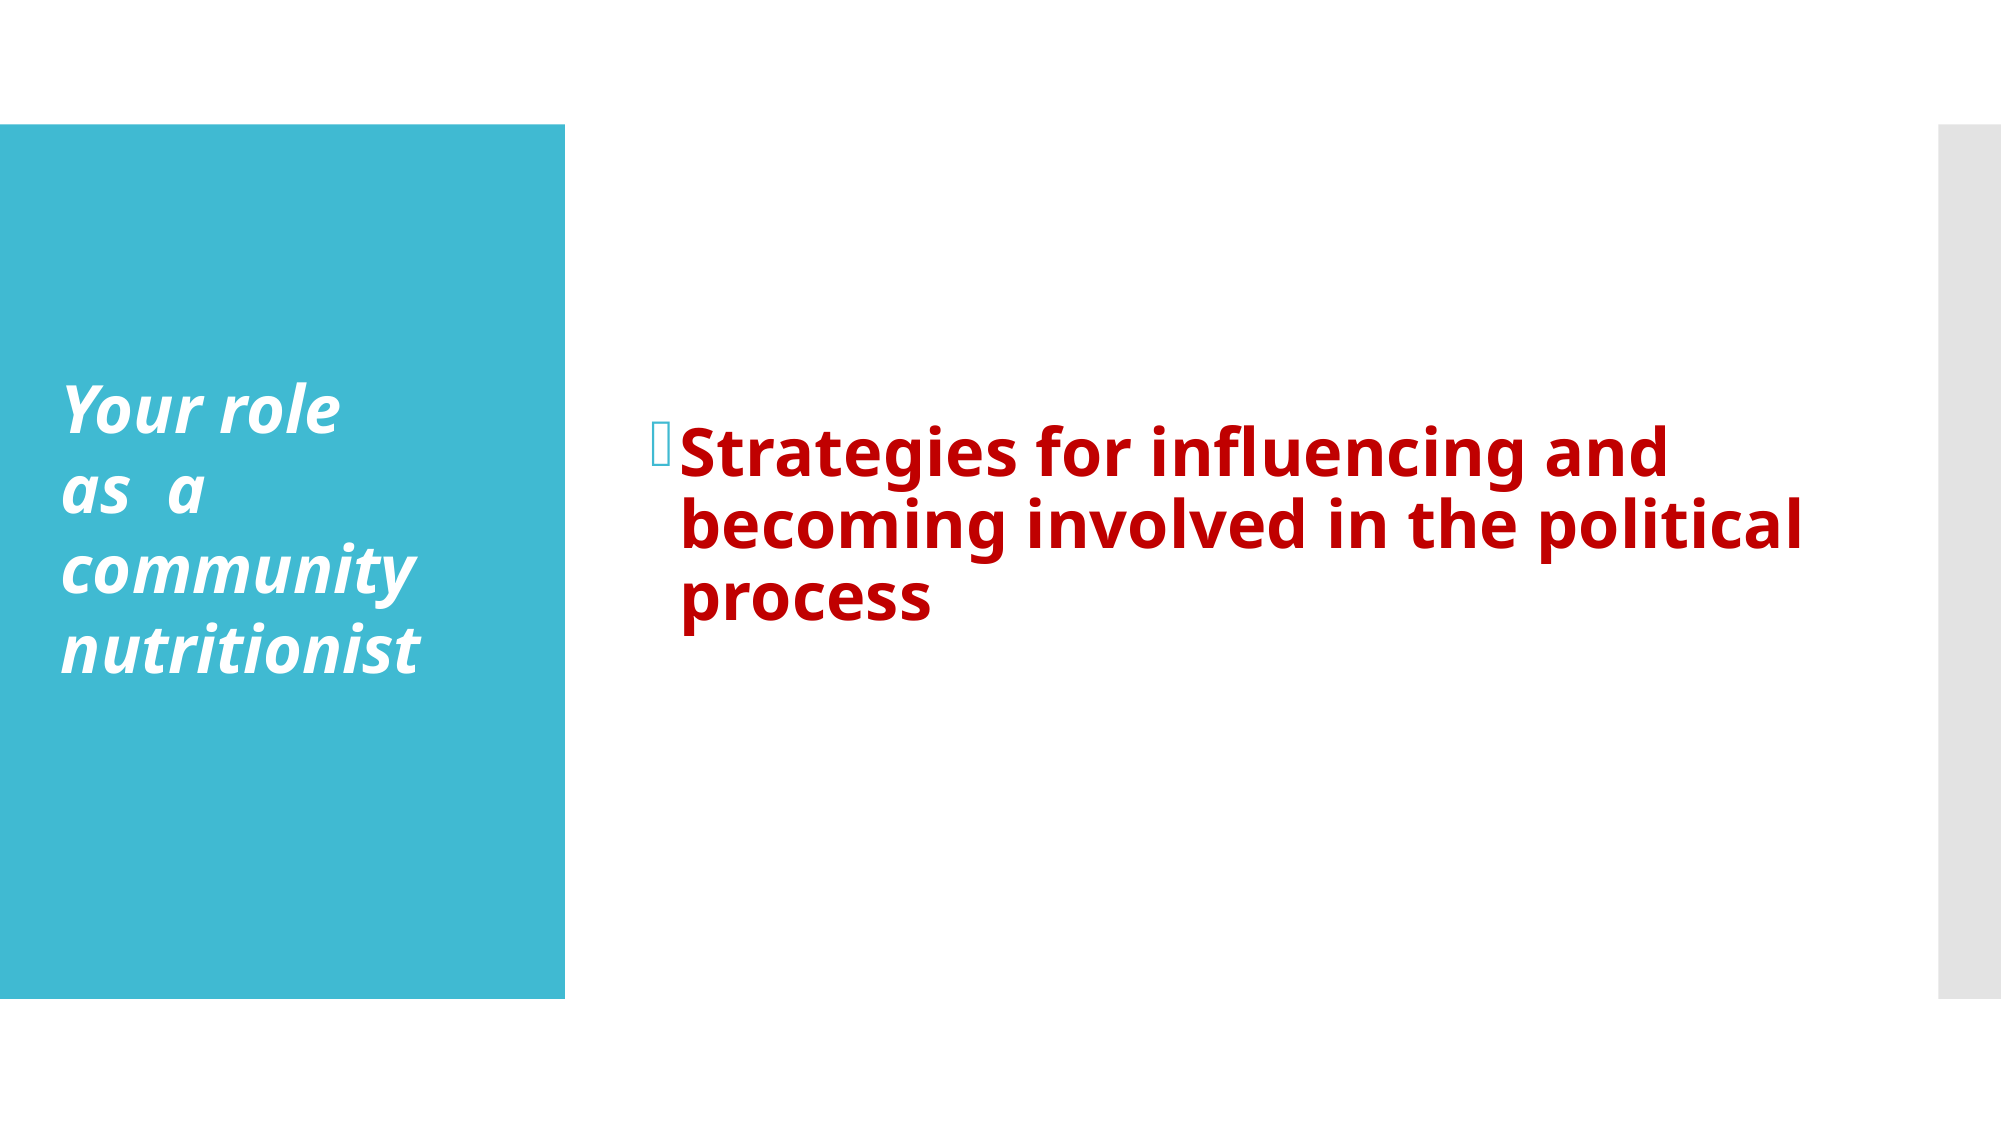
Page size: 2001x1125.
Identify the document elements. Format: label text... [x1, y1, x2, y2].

list Strategies for influencing and becoming involved in the political process [634, 141, 1835, 982]
text_box Your role as a community nutritionist [46, 359, 441, 740]
